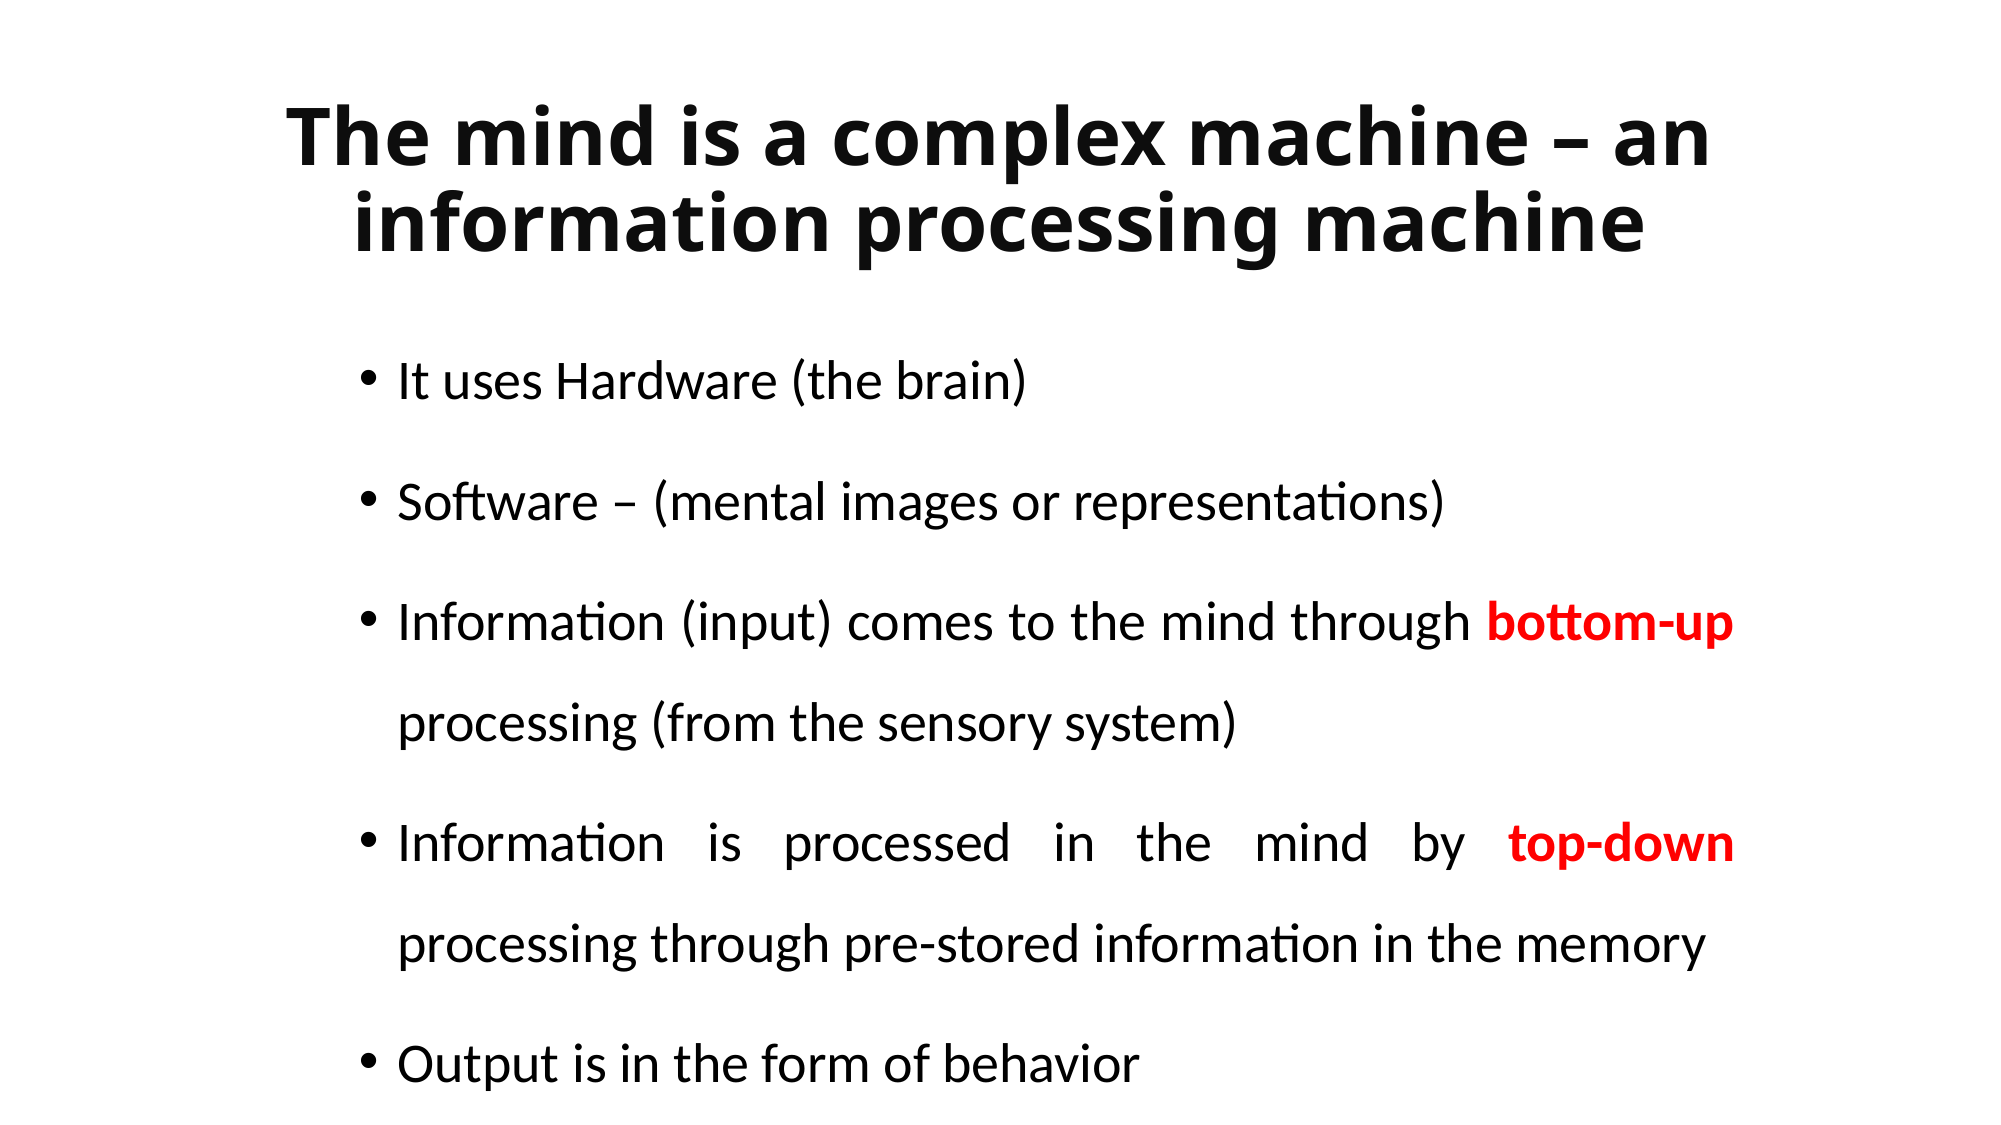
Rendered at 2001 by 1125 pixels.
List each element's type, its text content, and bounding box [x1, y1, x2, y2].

title The mind is a complex machine – an information processing machine [249, 62, 1750, 303]
list It uses Hardware (the brain) Software – (mental images or representations) Information (input) comes to the mind through bottom-up processing (from the sensory system) Information is processed in the mind by top-down processing through pre-stored information in the memory Output is in the form of behavior [343, 303, 1750, 1111]
